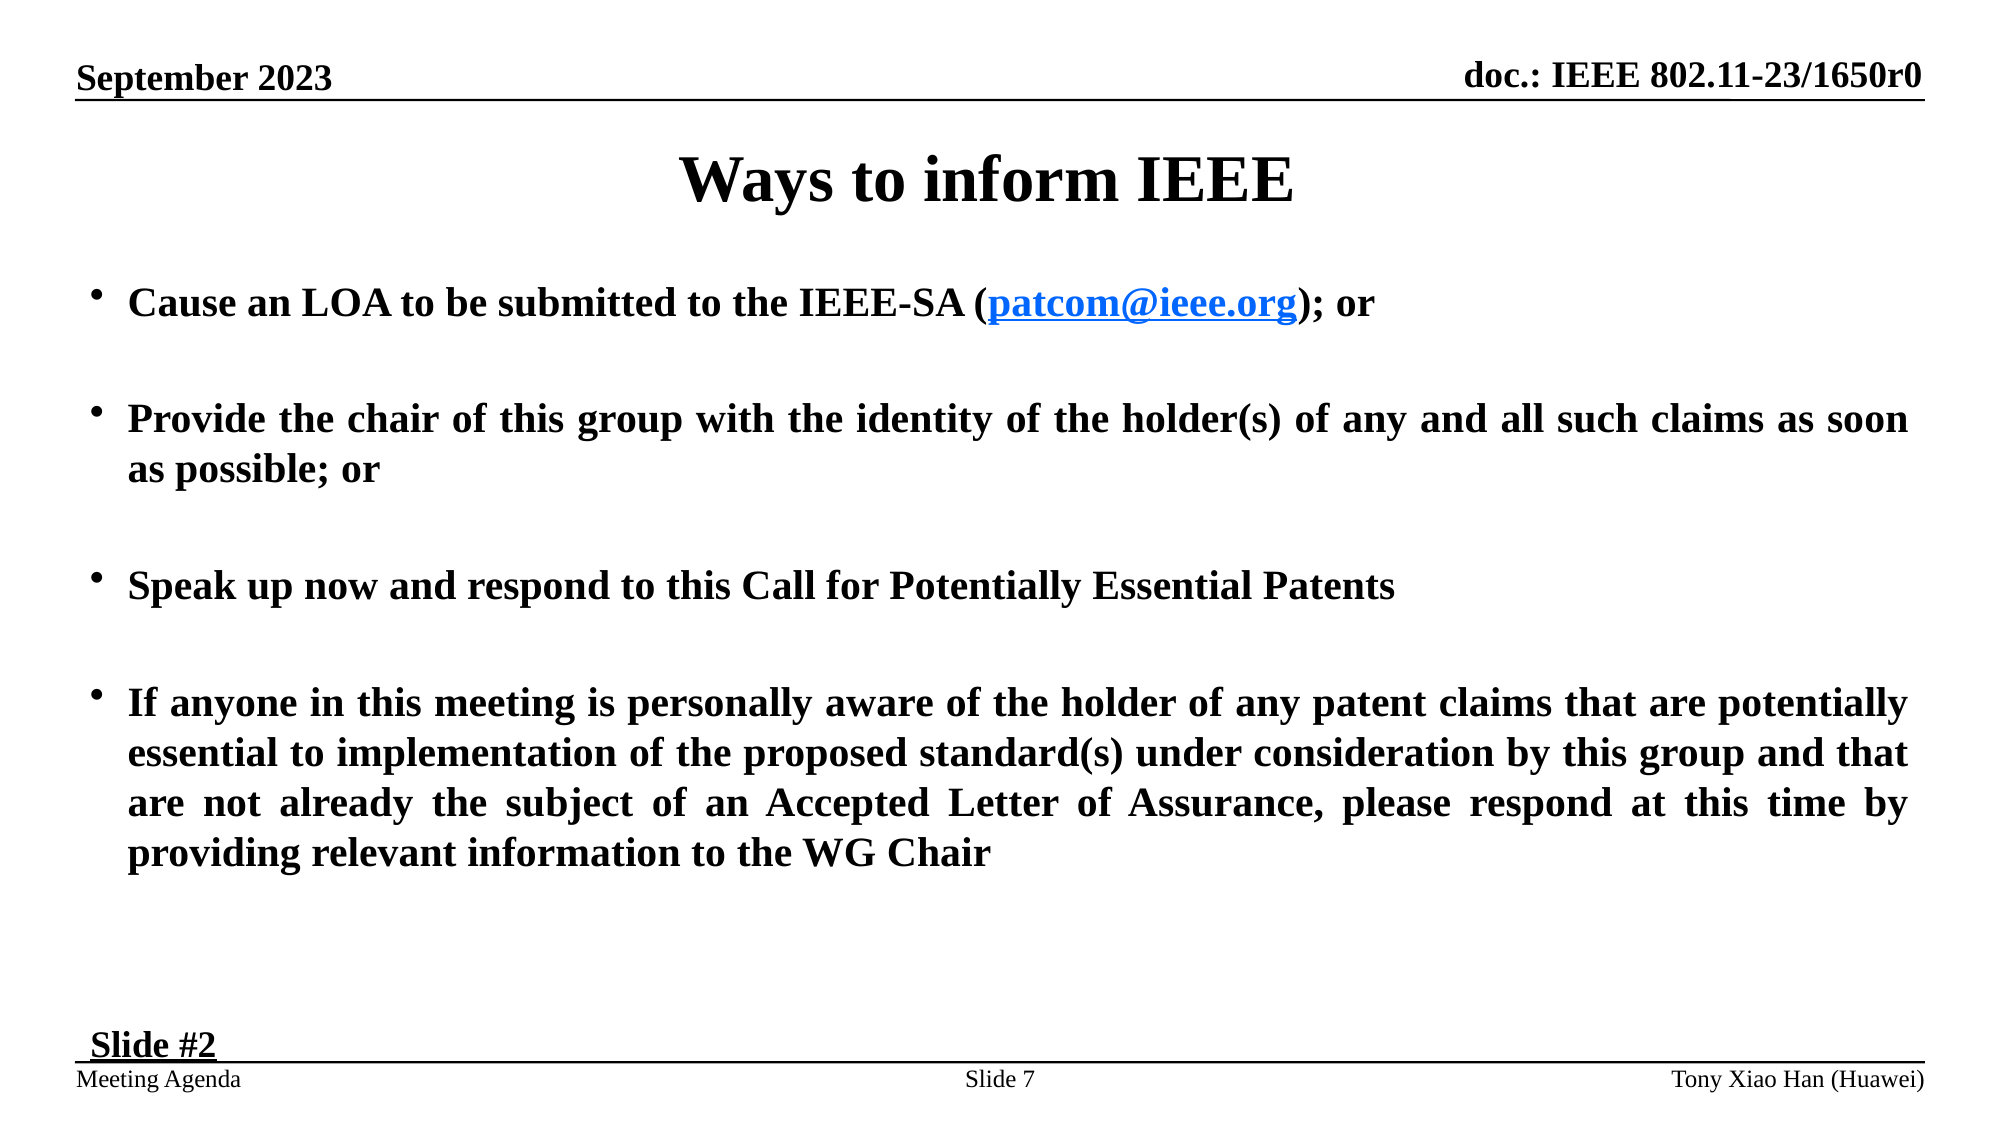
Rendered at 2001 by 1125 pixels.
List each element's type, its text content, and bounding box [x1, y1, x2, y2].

text_box [337, 37, 1688, 163]
text_box Ways to inform IEEE [337, 87, 1638, 263]
text_box Slide #2 [75, 1012, 232, 1073]
text_box Cause an LOA to be submitted to the IEEE-SA (patcom@ieee.org); or Provide the chair of this group with the identity of the holder(s) of any and all such claims as soon as possible; or Speak up now and respond to this Call for Potentially Essential Patents If anyone in this meeting is personally aware of the holder of any patent claims that are potentially essential to implementation of the proposed standard(s) under consideration by this group and that are not already the subject of an Accepted Letter of Assurance, please respond at this time by providing relevant information to the WG Chair [75, 246, 1925, 938]
